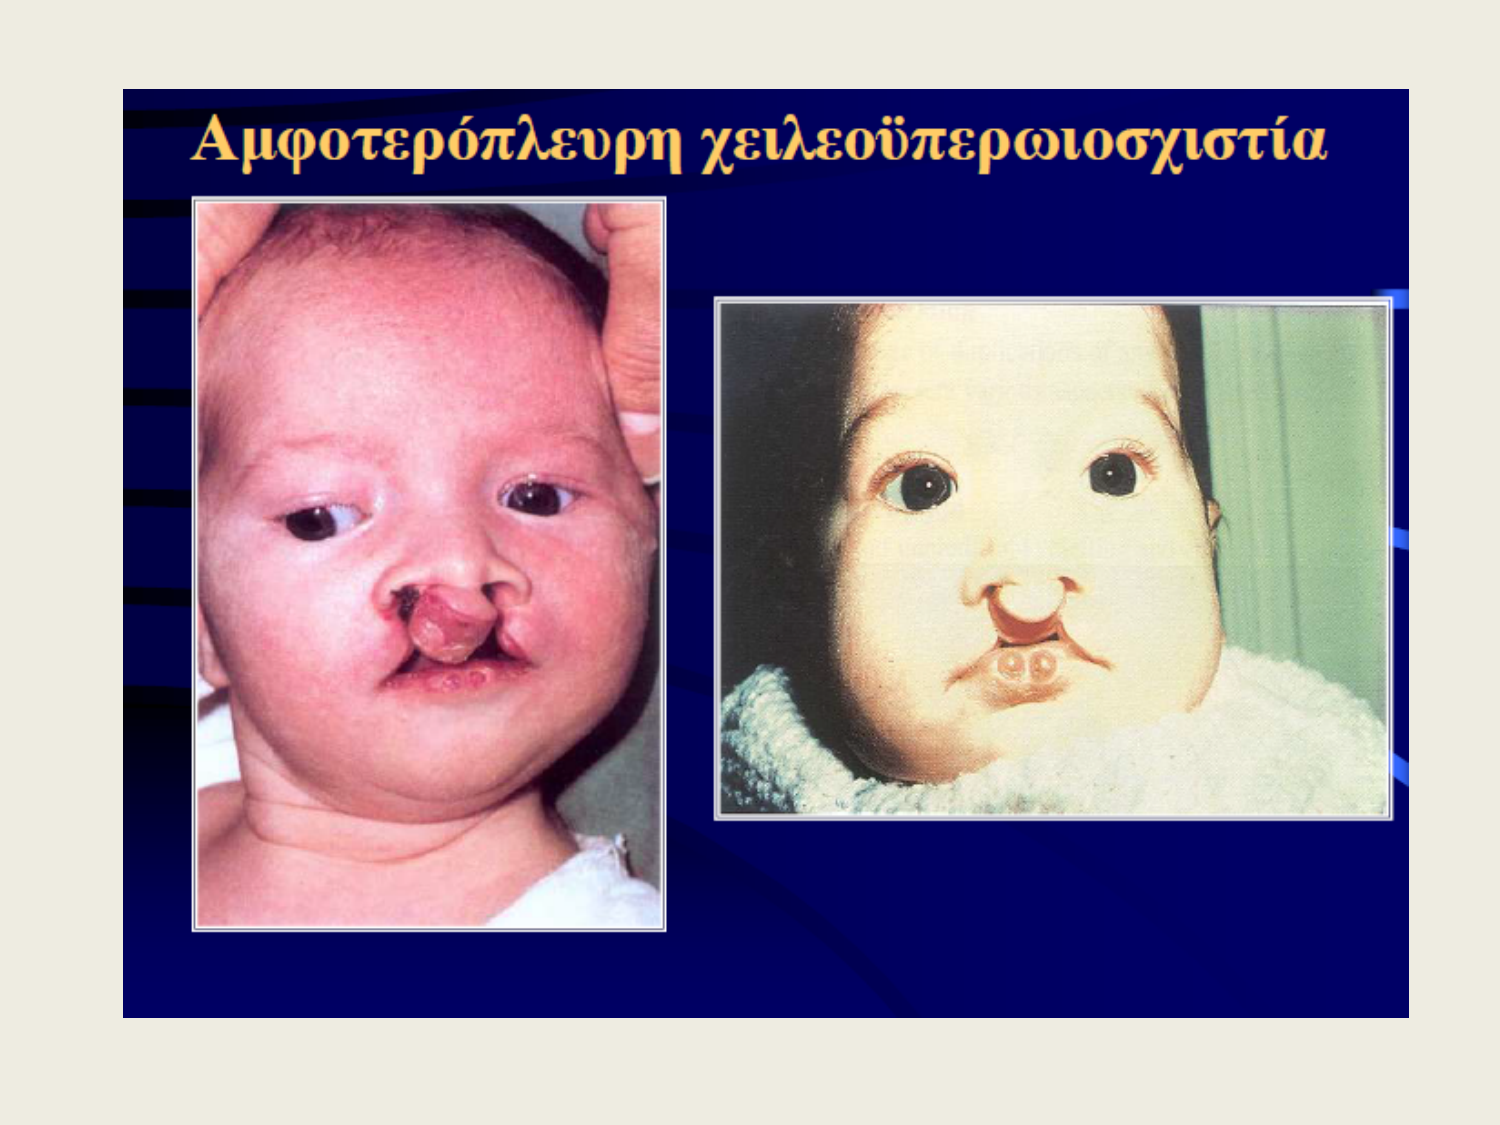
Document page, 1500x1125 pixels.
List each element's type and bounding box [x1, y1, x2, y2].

picture [123, 89, 1410, 1018]
